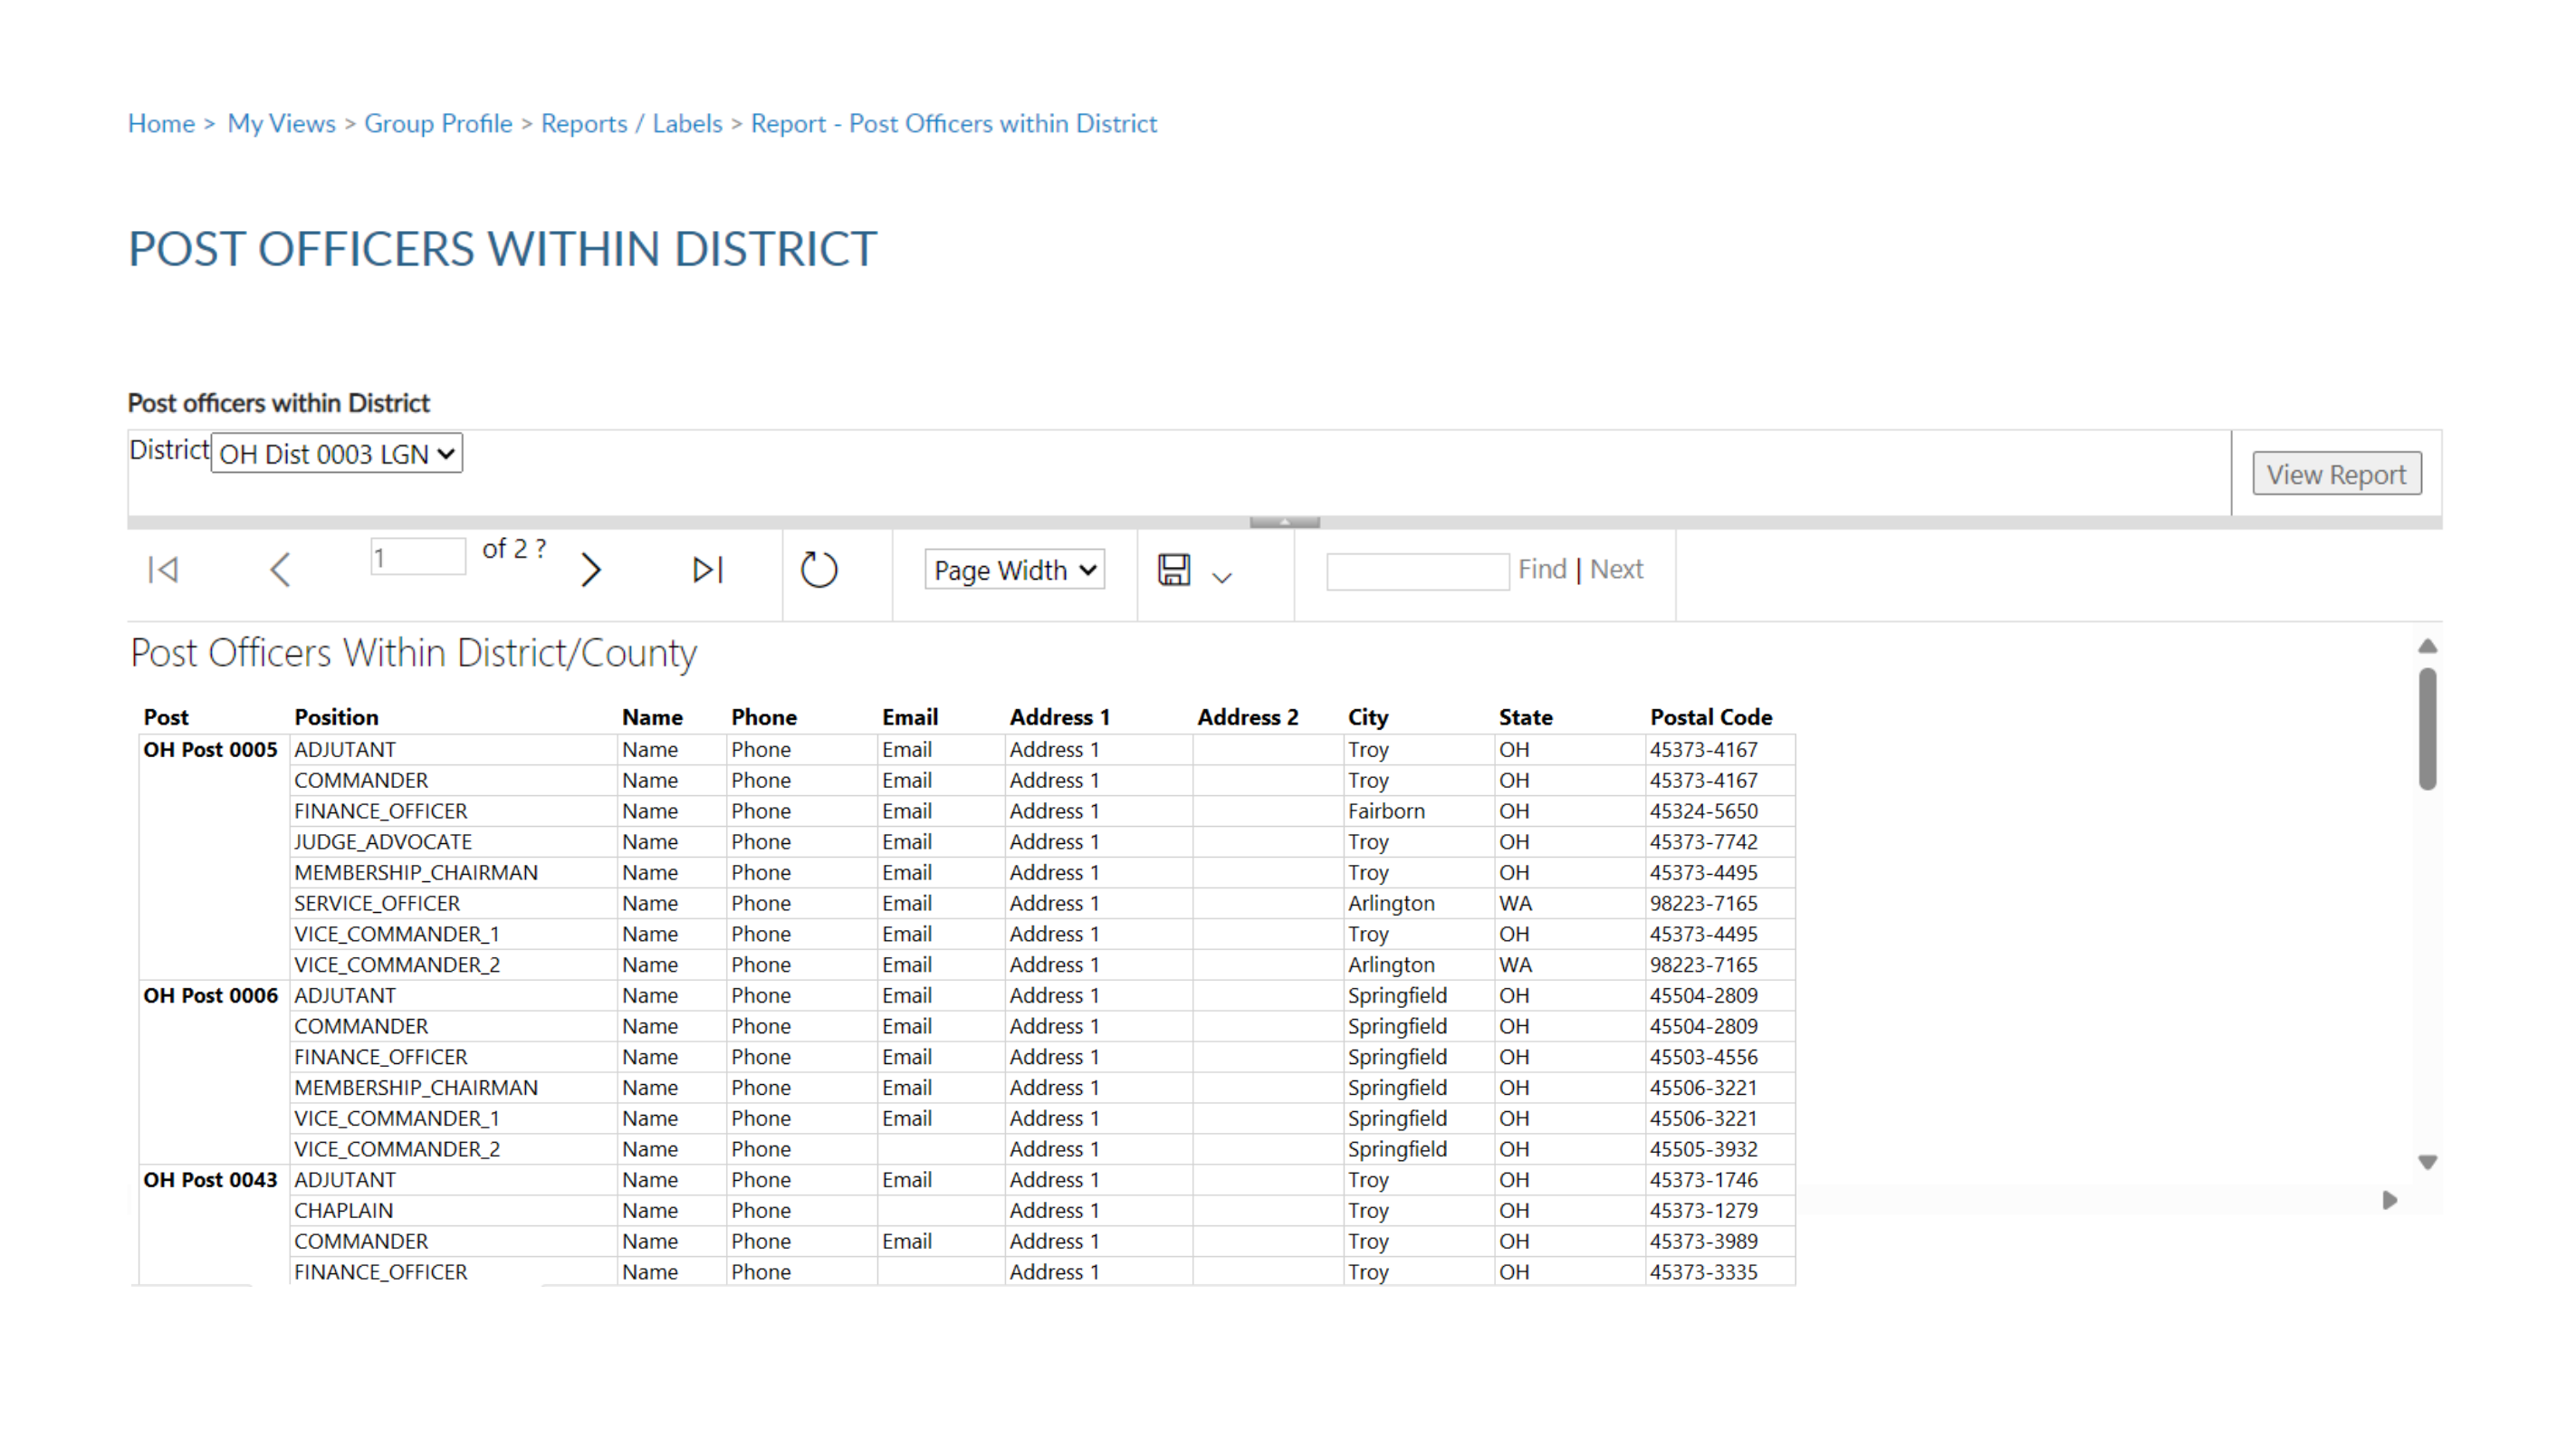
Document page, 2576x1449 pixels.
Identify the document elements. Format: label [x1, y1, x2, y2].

picture [63, 82, 2522, 1287]
